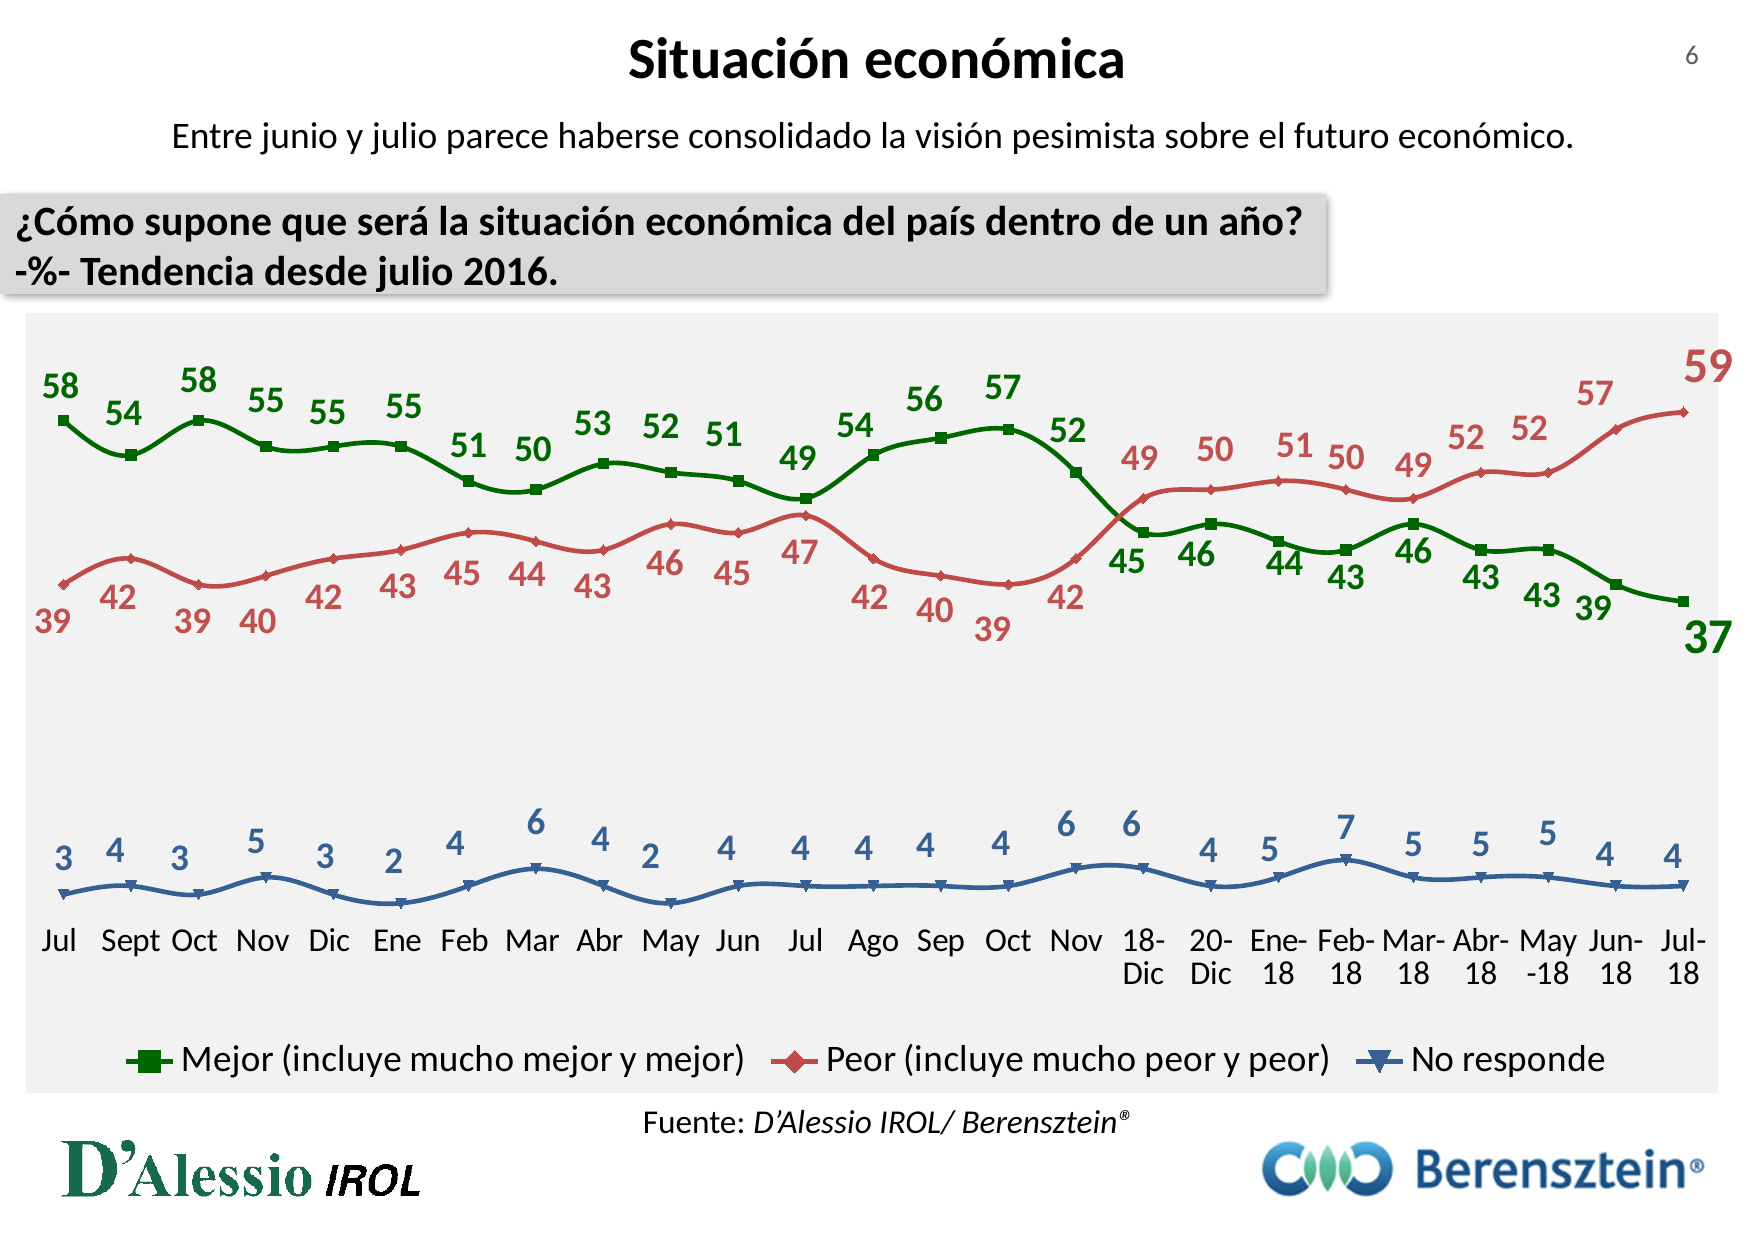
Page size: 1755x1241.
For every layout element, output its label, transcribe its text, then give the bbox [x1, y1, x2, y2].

text_box Entre junio y julio parece haberse consolidado la visión pesimista sobre el futuro económico. [0, 103, 1752, 163]
text_box Fuente: D’Alessio IROL/ Berensztein® [617, 1104, 1161, 1148]
text_box Situación económica [0, 0, 1755, 126]
picture [50, 1129, 426, 1208]
picture [1255, 1123, 1710, 1214]
text_box ¿Cómo supone que será la situación económica del país dentro de un año? -%- Tendencia desde julio 2016. [0, 192, 1328, 296]
chart [25, 312, 1734, 1093]
